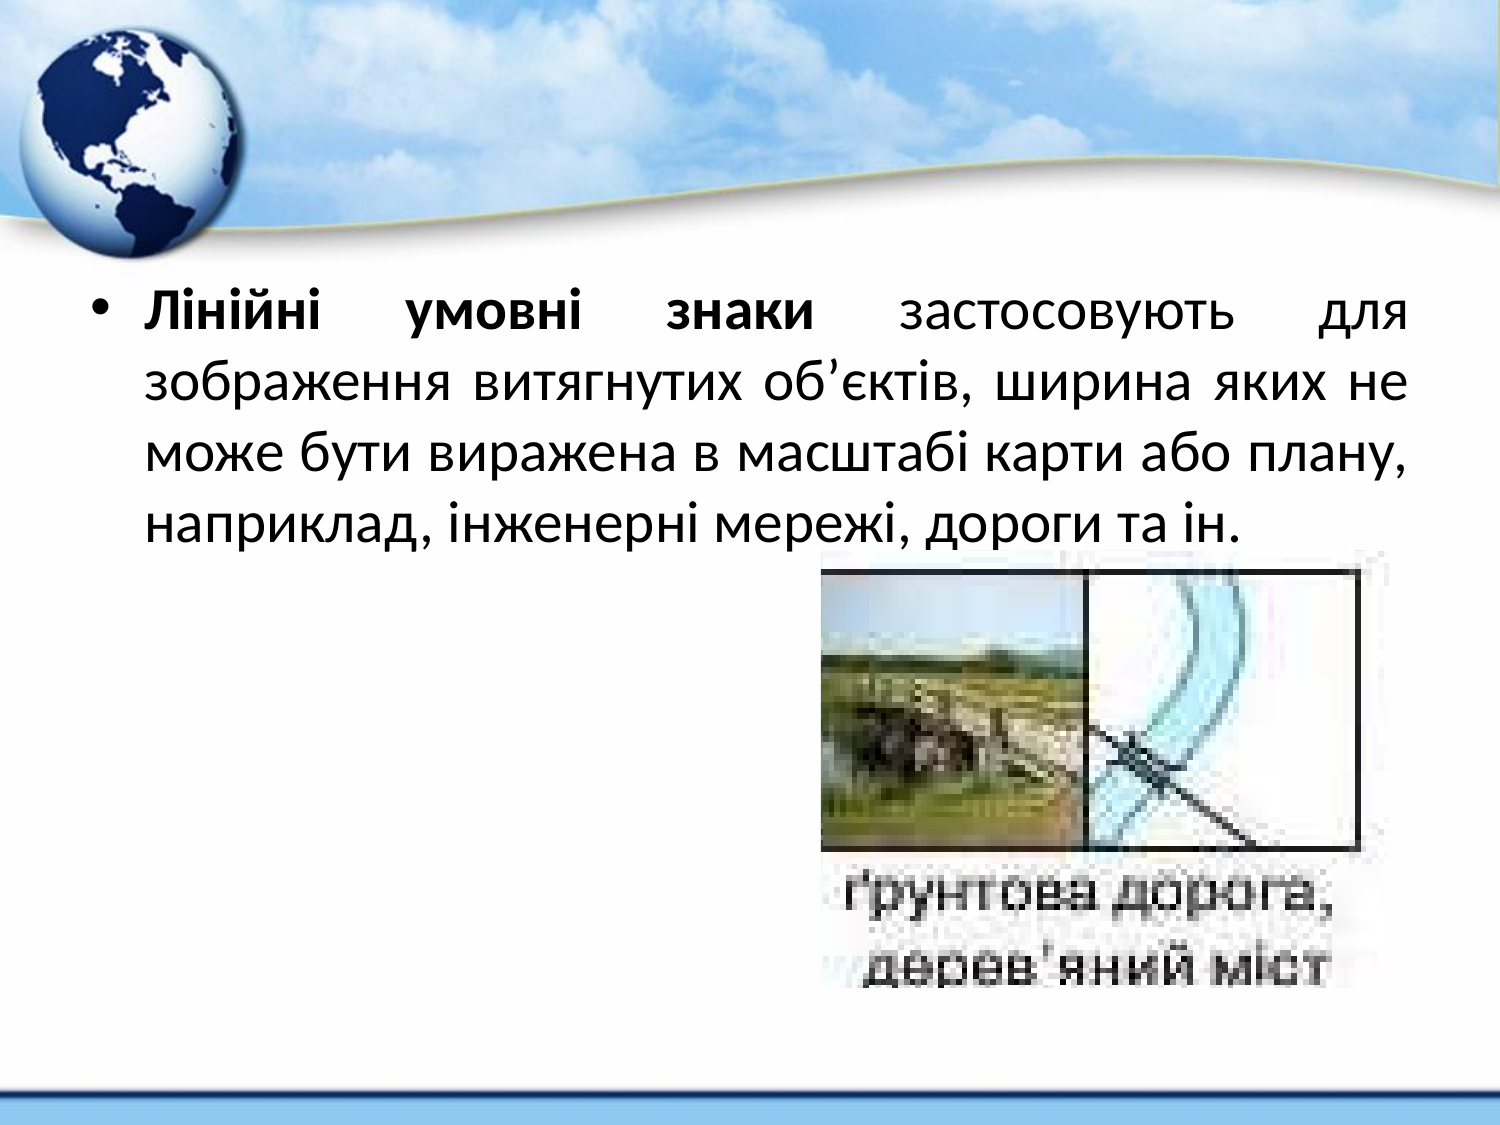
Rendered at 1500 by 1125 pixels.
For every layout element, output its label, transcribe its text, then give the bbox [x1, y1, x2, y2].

list Лінійні умовні знаки застосовують для зображення витягнутих об’єктів, ширина яких не може бути виражена в масштабі карти або плану, наприклад, інженерні мережі, дороги та ін. [75, 262, 1425, 587]
picture [0, 0, 1500, 1125]
